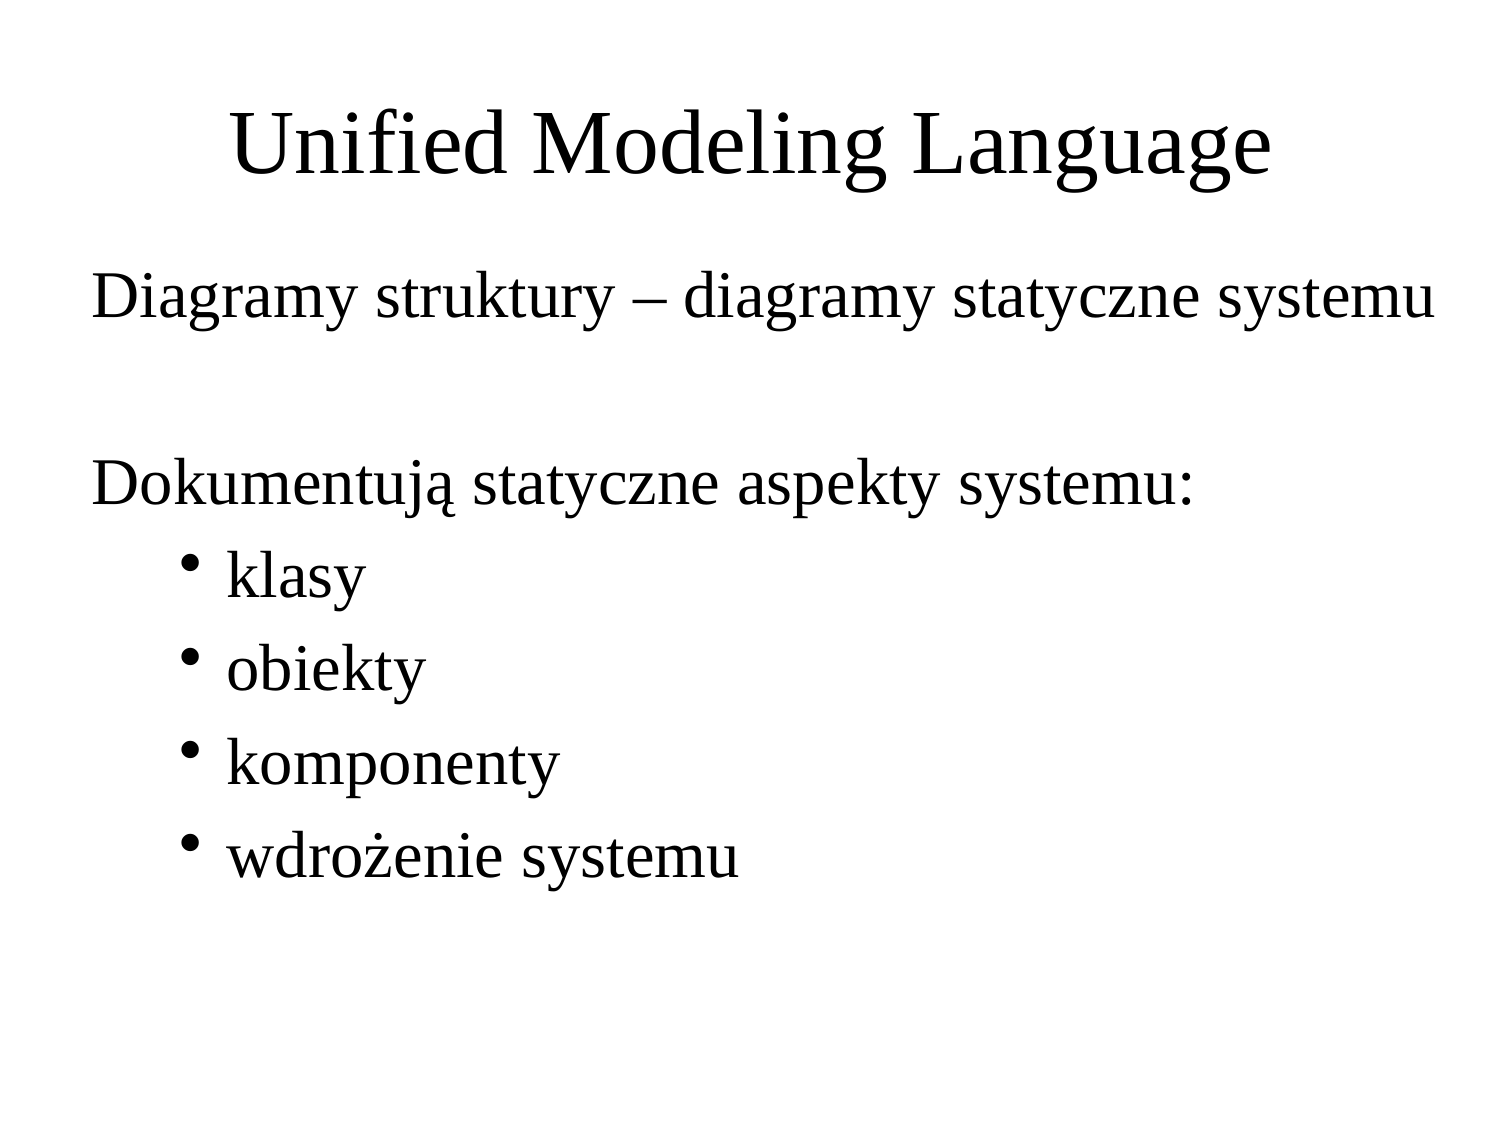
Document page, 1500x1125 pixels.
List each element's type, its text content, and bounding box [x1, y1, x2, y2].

text_box Diagramy struktury – diagramy statyczne systemu Dokumentują statyczne aspekty systemu: klasy obiekty komponenty wdrożenie systemu [76, 243, 1471, 1040]
text_box Unified Modeling Language [76, 42, 1427, 231]
